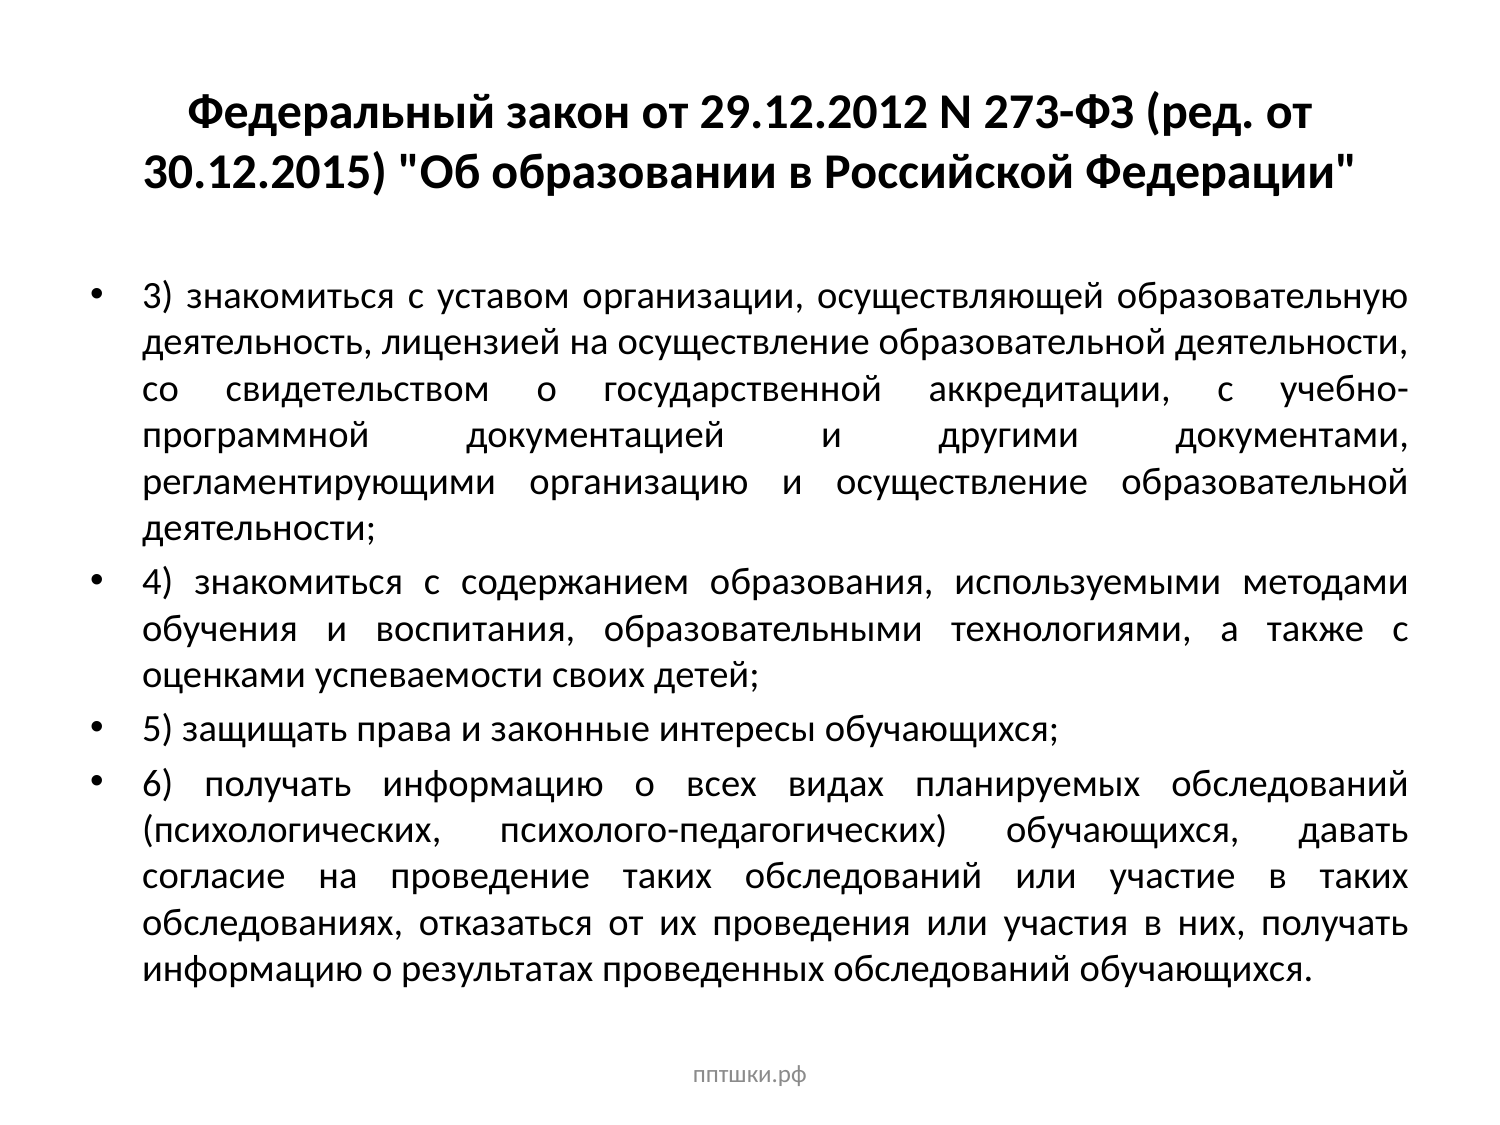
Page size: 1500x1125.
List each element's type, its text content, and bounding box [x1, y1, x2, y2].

title Федеральный закон от 29.12.2012 N 273-ФЗ (ред. от 30.12.2015) "Об образовании в Российской Федерации" [75, 45, 1425, 233]
list 3) знакомиться с уставом организации, осуществляющей образовательную деятельность, лицензией на осуществление образовательной деятельности, со свидетельством о государственной аккредитации, с учебно-программной документацией и другими документами, регламентирующими организацию и осуществление образовательной деятельности; 4) знакомиться с содержанием образования, используемыми методами обучения и воспитания, образовательными технологиями, а также с оценками успеваемости своих детей; 5) защищать права и законные интересы обучающихся; 6) получать информацию о всех видах планируемых обследований (психологических, психолого-педагогических) обучающихся, давать согласие на проведение таких обследований или участие в таких обследованиях, отказаться от их проведения или участия в них, получать информацию о результатах проведенных обследований обучающихся. [75, 262, 1425, 1005]
footer пптшки.рф [512, 1042, 988, 1103]
